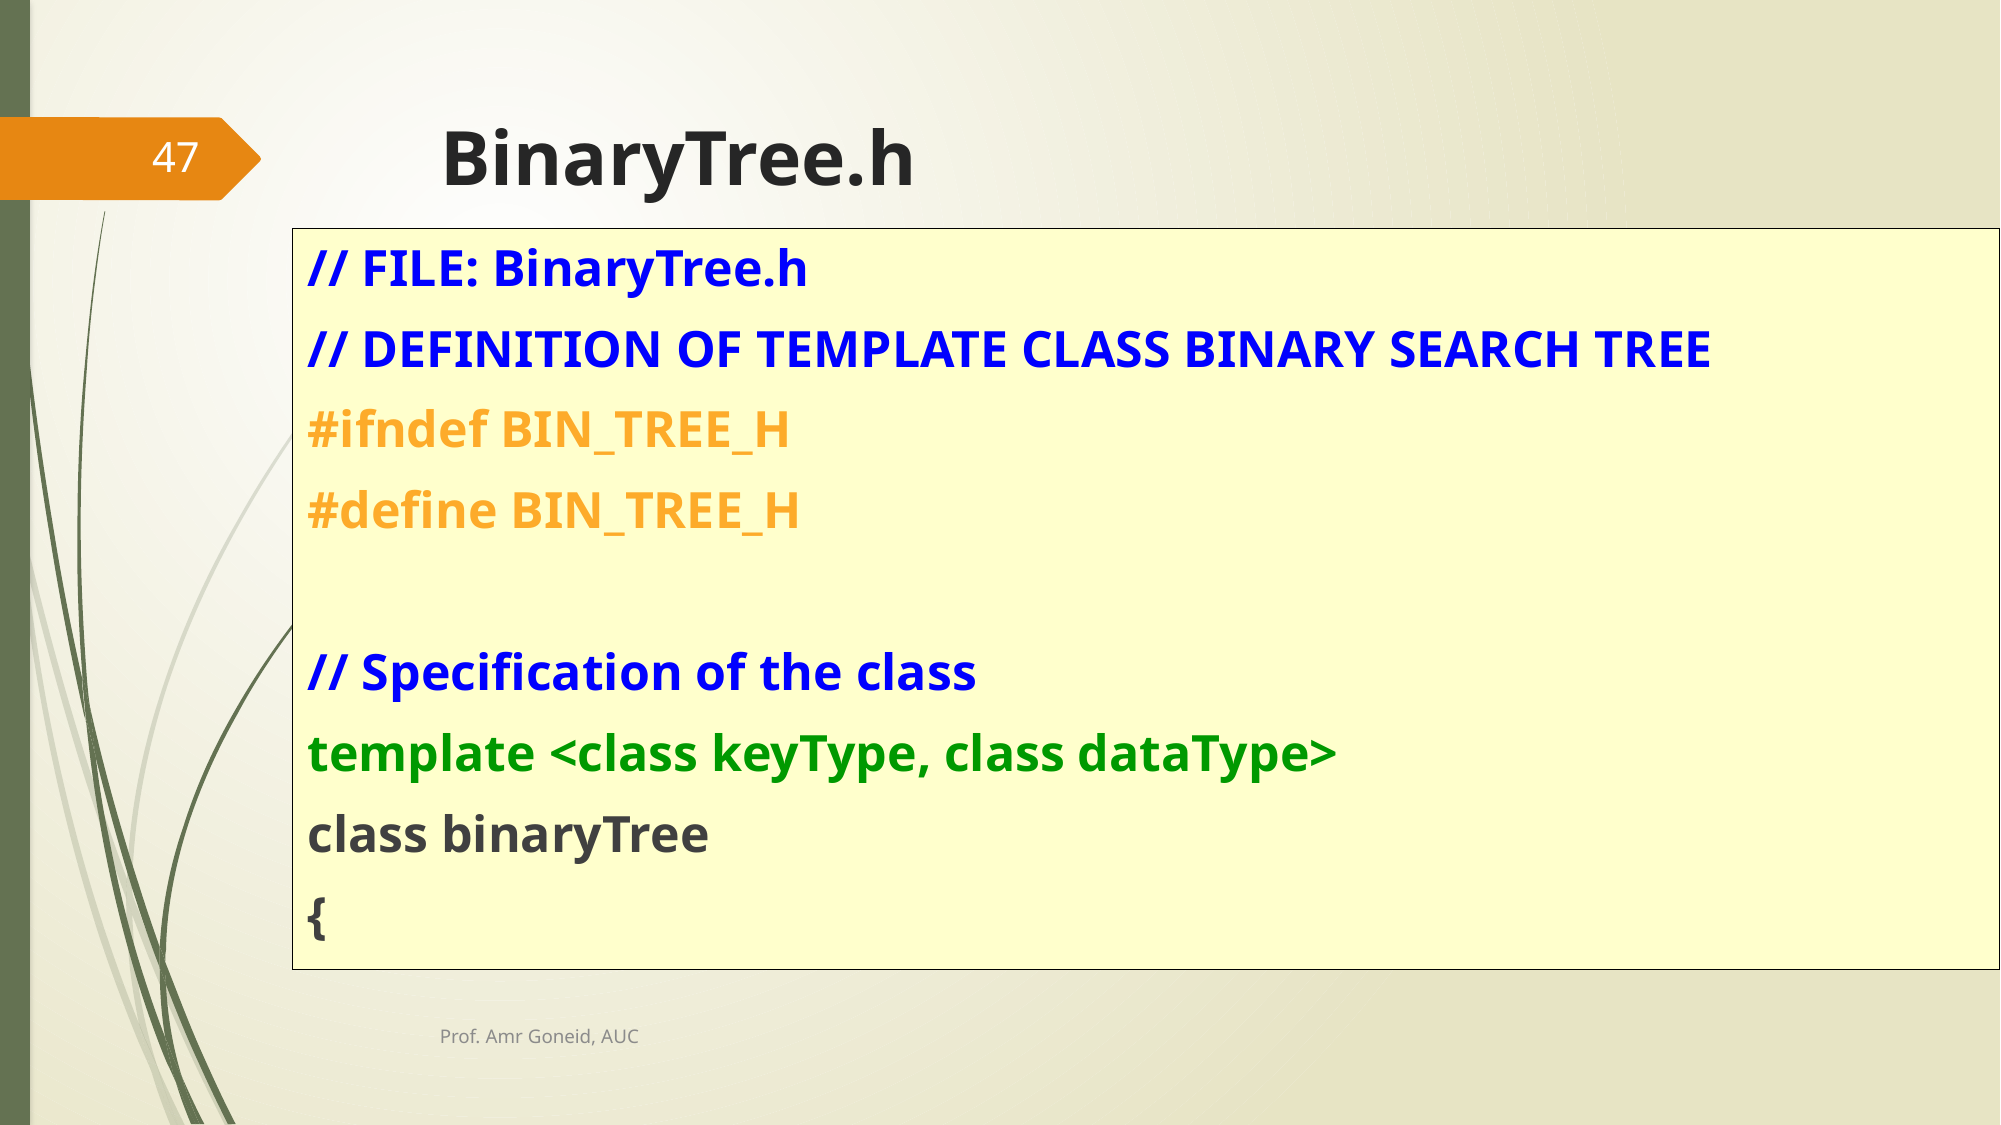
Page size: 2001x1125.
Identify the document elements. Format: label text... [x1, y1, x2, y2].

title BinaryTree.h [425, 102, 1888, 228]
list // FILE: BinaryTree.h // DEFINITION OF TEMPLATE CLASS BINARY SEARCH TREE #ifndef BIN_TREE_H #define BIN_TREE_H // Specification of the class template <class keyType, class dataType> class binaryTree { [292, 228, 2000, 970]
slide_number 47 [87, 129, 216, 190]
footer Prof. Amr Goneid, AUC [424, 1006, 1675, 1067]
